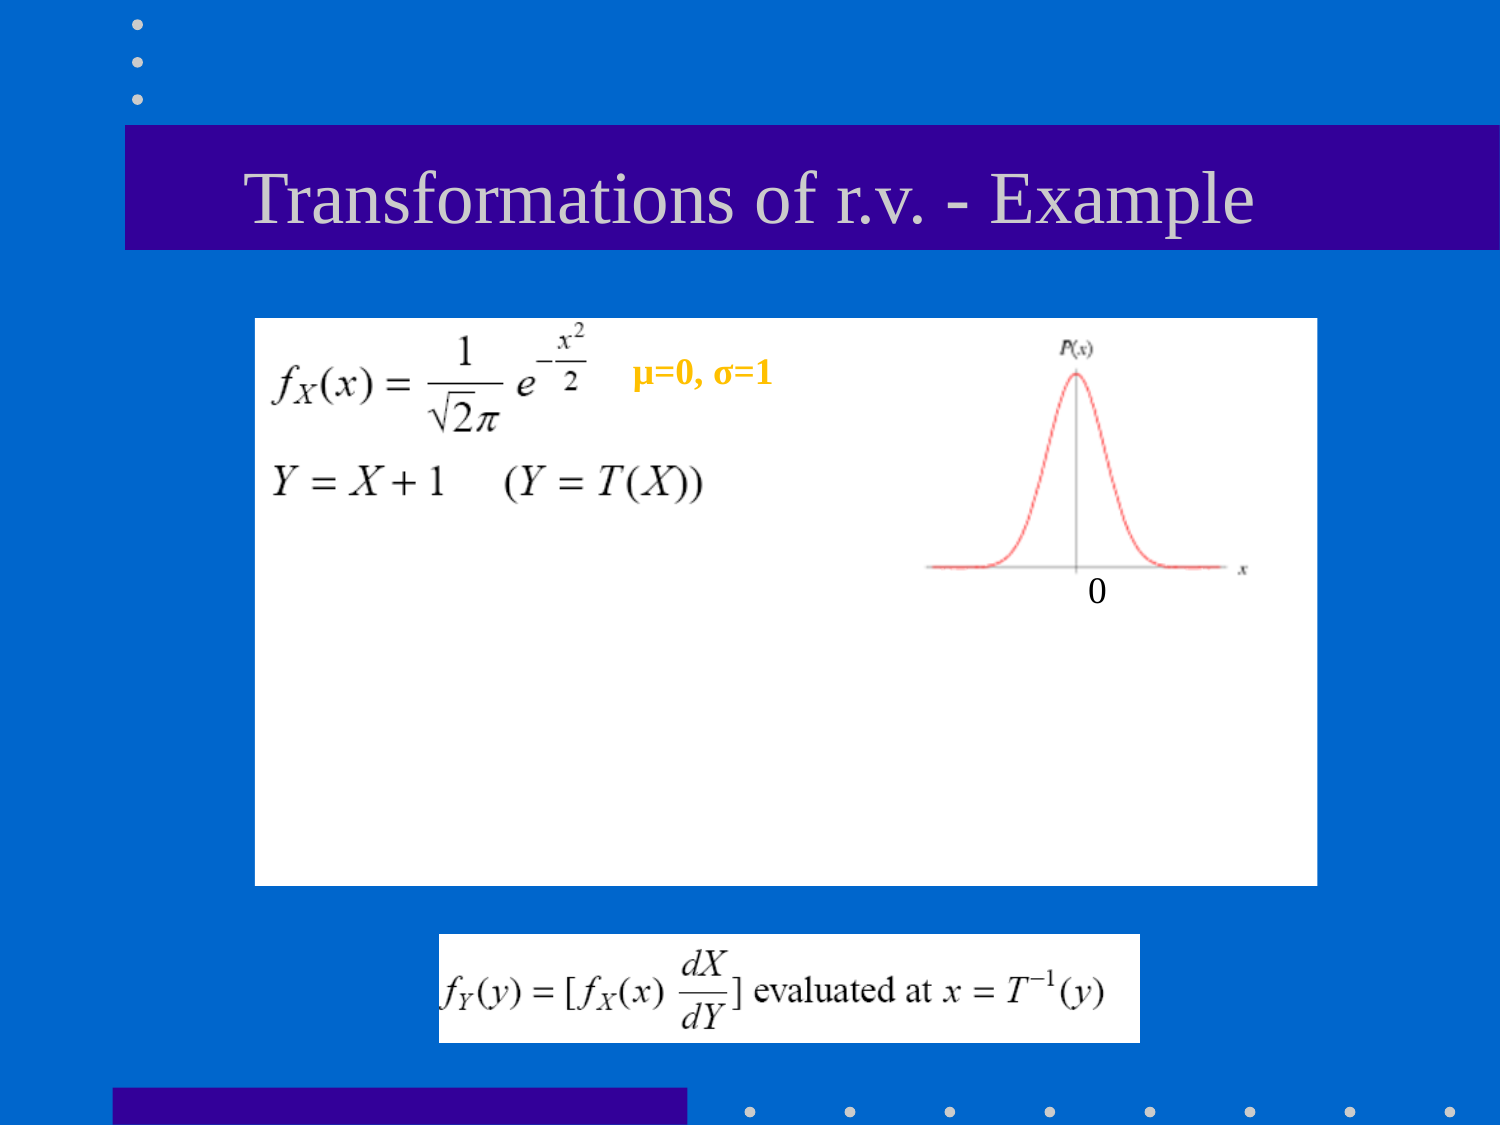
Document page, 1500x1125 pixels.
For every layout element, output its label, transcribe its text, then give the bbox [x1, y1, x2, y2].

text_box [254, 317, 1318, 886]
picture [439, 934, 1140, 1043]
title Transformations of r.v. - Example [112, 99, 1388, 288]
